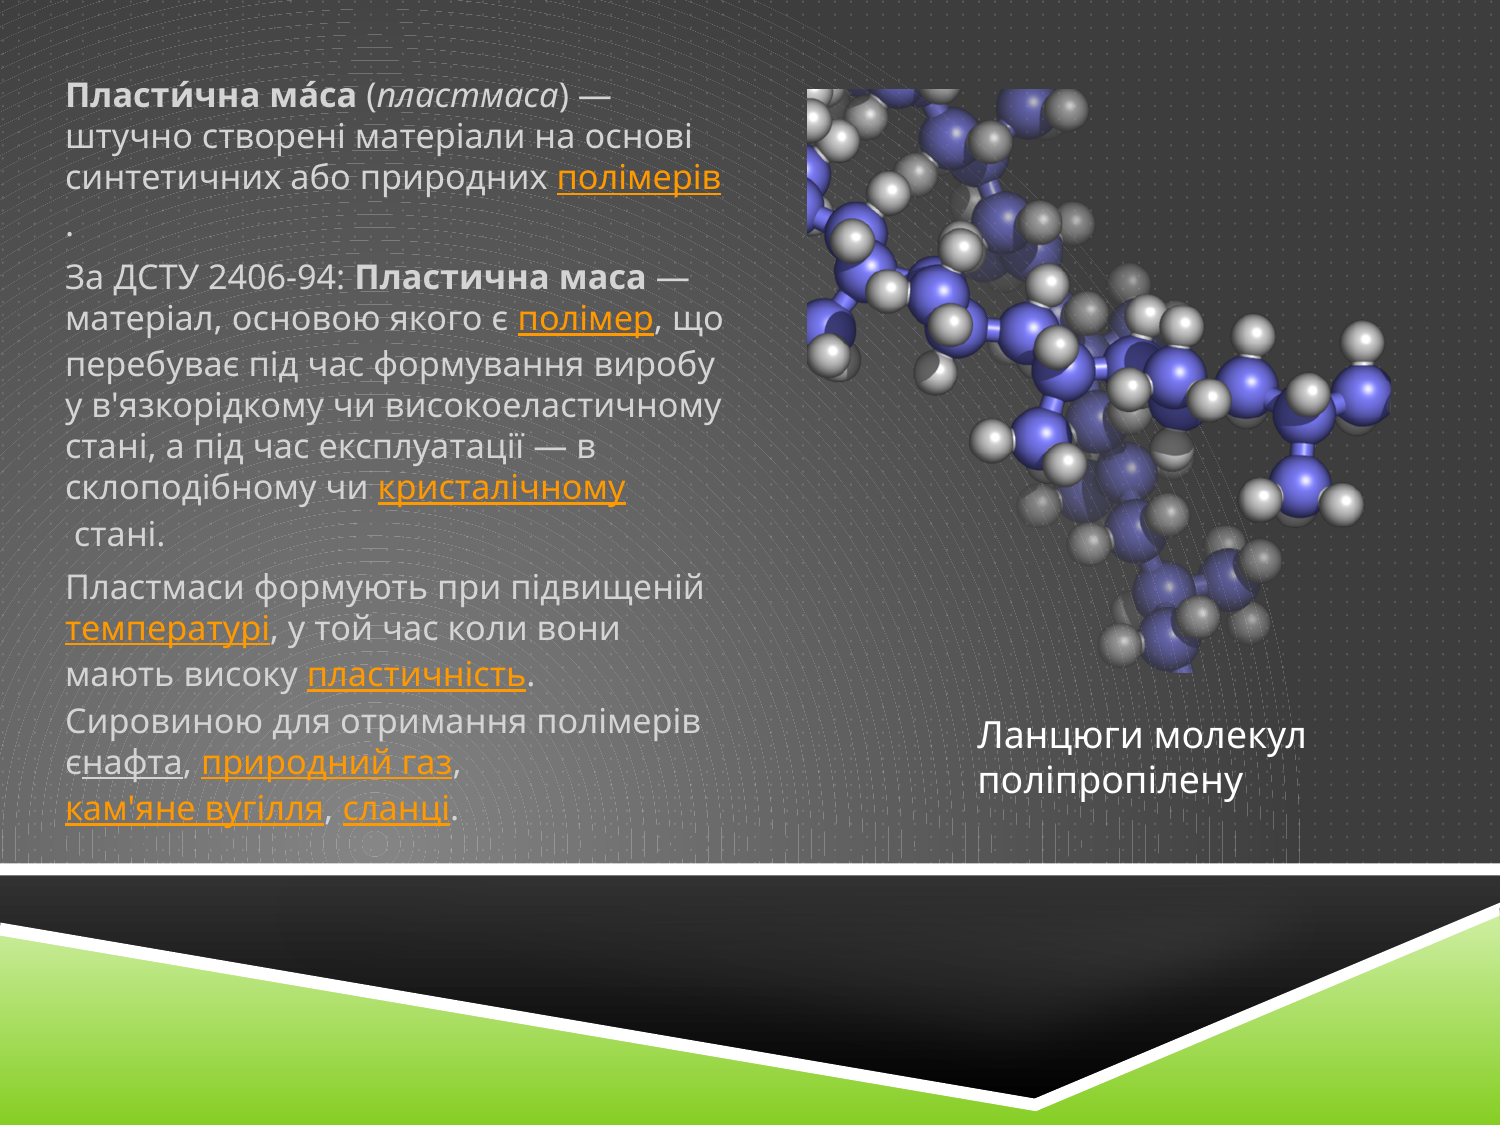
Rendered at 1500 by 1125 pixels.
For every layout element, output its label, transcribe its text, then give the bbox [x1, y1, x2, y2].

list Пласти́чна ма́са (пластмаса) — штучно створені матеріали на основі синтетичних або природних полімерів. За ДСТУ 2406-94: Пластична маса — матеріал, основою якого є полімер, що перебуває під час формування виробу у в'язкорідкому чи високоеластичному стані, а під час експлуатації — в склоподібному чи кристалічному стані. Пластмаси формують при підвищеній температурі, у той час коли вони мають високу пластичність. Сировиною для отримання полімерів єнафта, природний газ, кам'яне вугілля, сланці. [64, 66, 727, 858]
picture [807, 89, 1391, 674]
text_box Ланцюги молекул поліпропілену [962, 704, 1376, 809]
